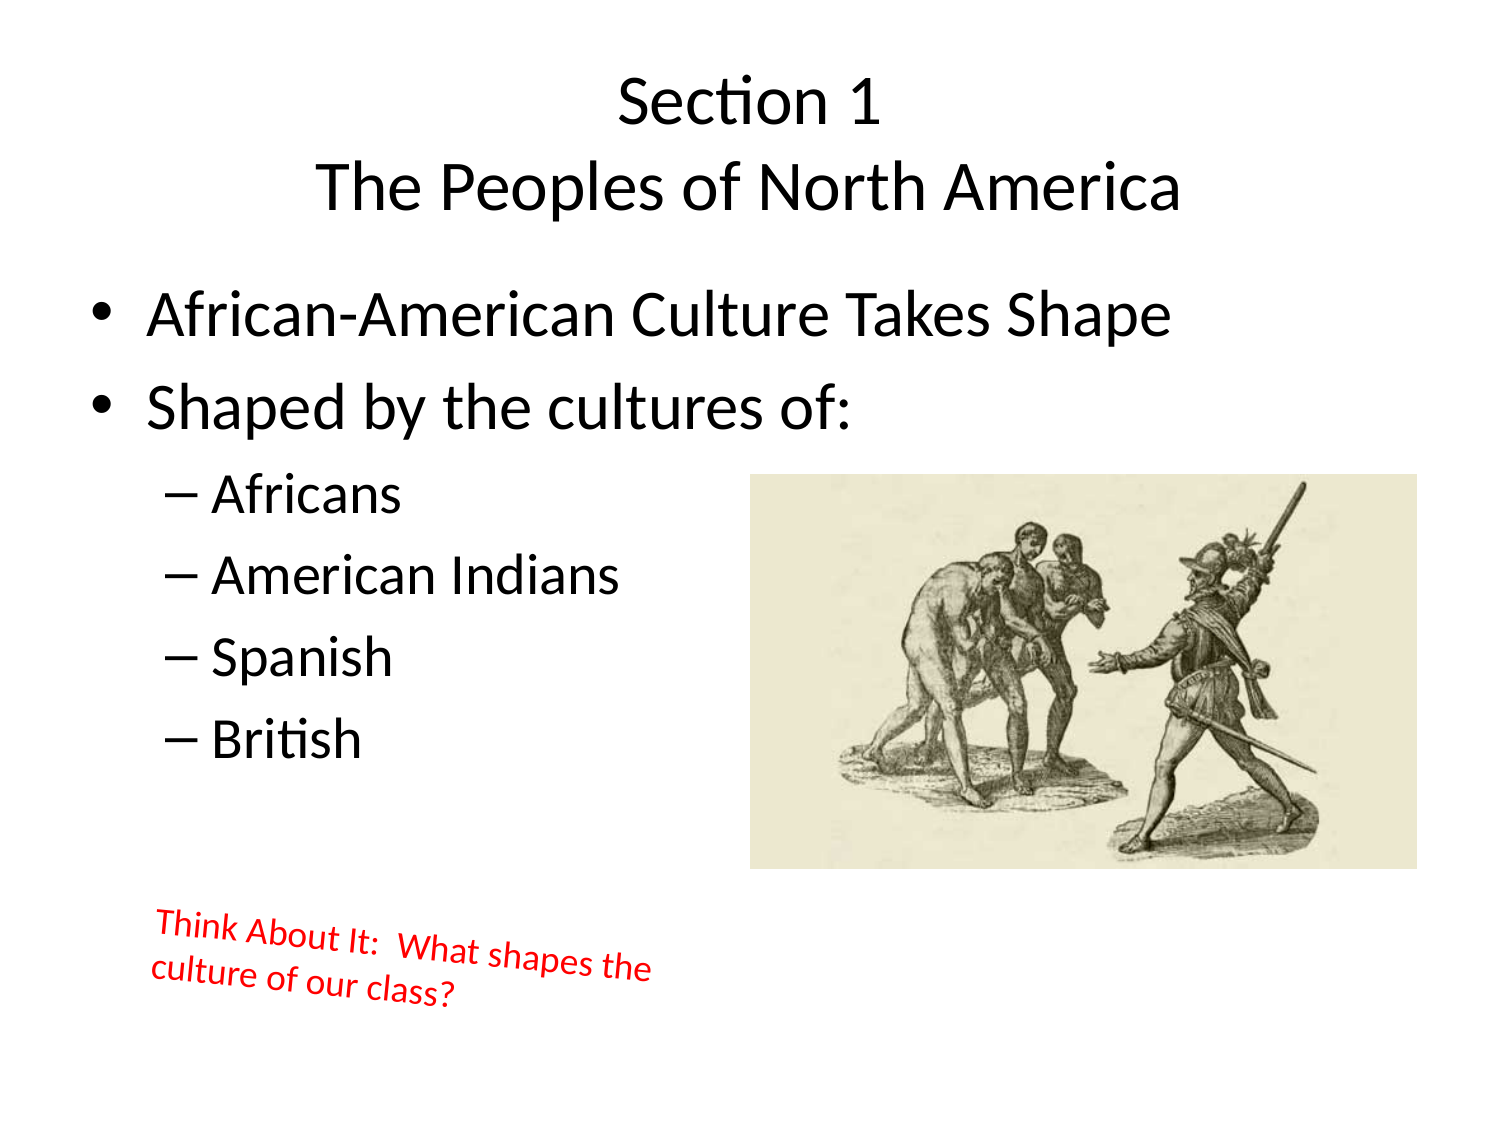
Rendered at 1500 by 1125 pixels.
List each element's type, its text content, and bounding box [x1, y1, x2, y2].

title Section 1 The Peoples of North America [75, 45, 1425, 233]
list African-American Culture Takes Shape Shaped by the cultures of: Africans American Indians Spanish British [75, 262, 1425, 1005]
picture [749, 474, 1418, 870]
text_box Think About It: What shapes the culture of our class? [133, 887, 729, 1050]
